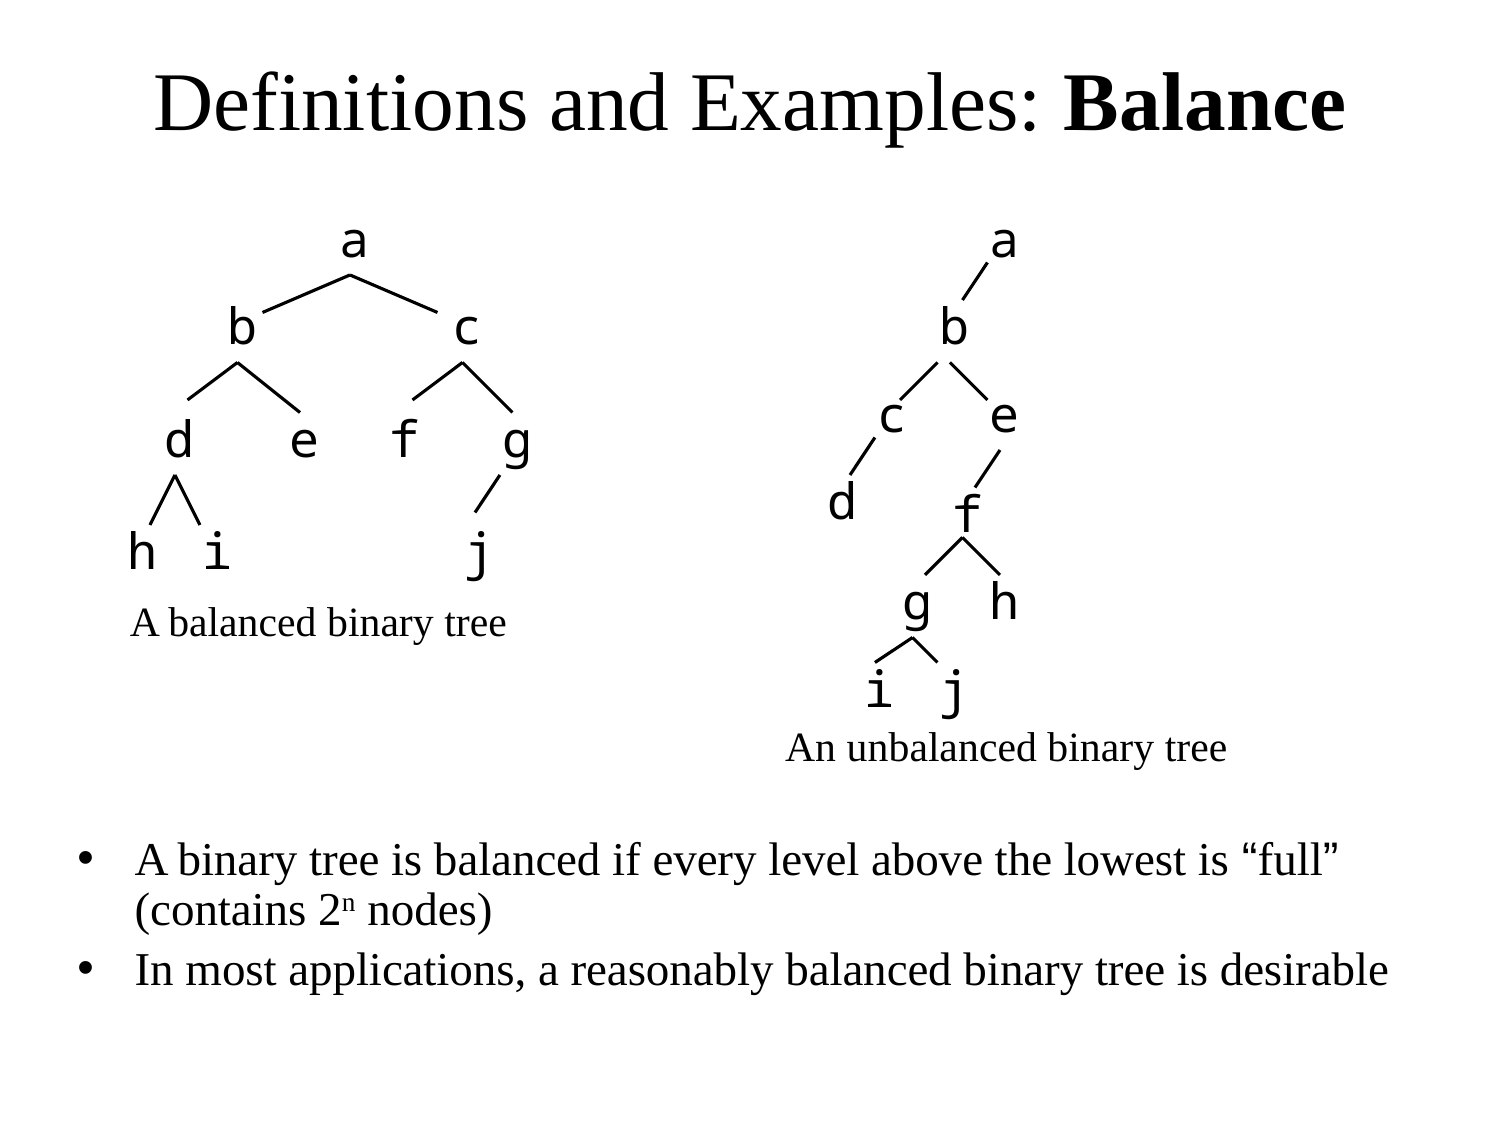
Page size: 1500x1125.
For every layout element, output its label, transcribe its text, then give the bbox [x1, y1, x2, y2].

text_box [724, 199, 1288, 779]
list A binary tree is balanced if every level above the lowest is “full” (contains 2n nodes) In most applications, a reasonably balanced binary tree is desirable [62, 826, 1469, 1006]
title Definitions and Examples: Balance [75, 45, 1425, 150]
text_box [62, 199, 576, 654]
